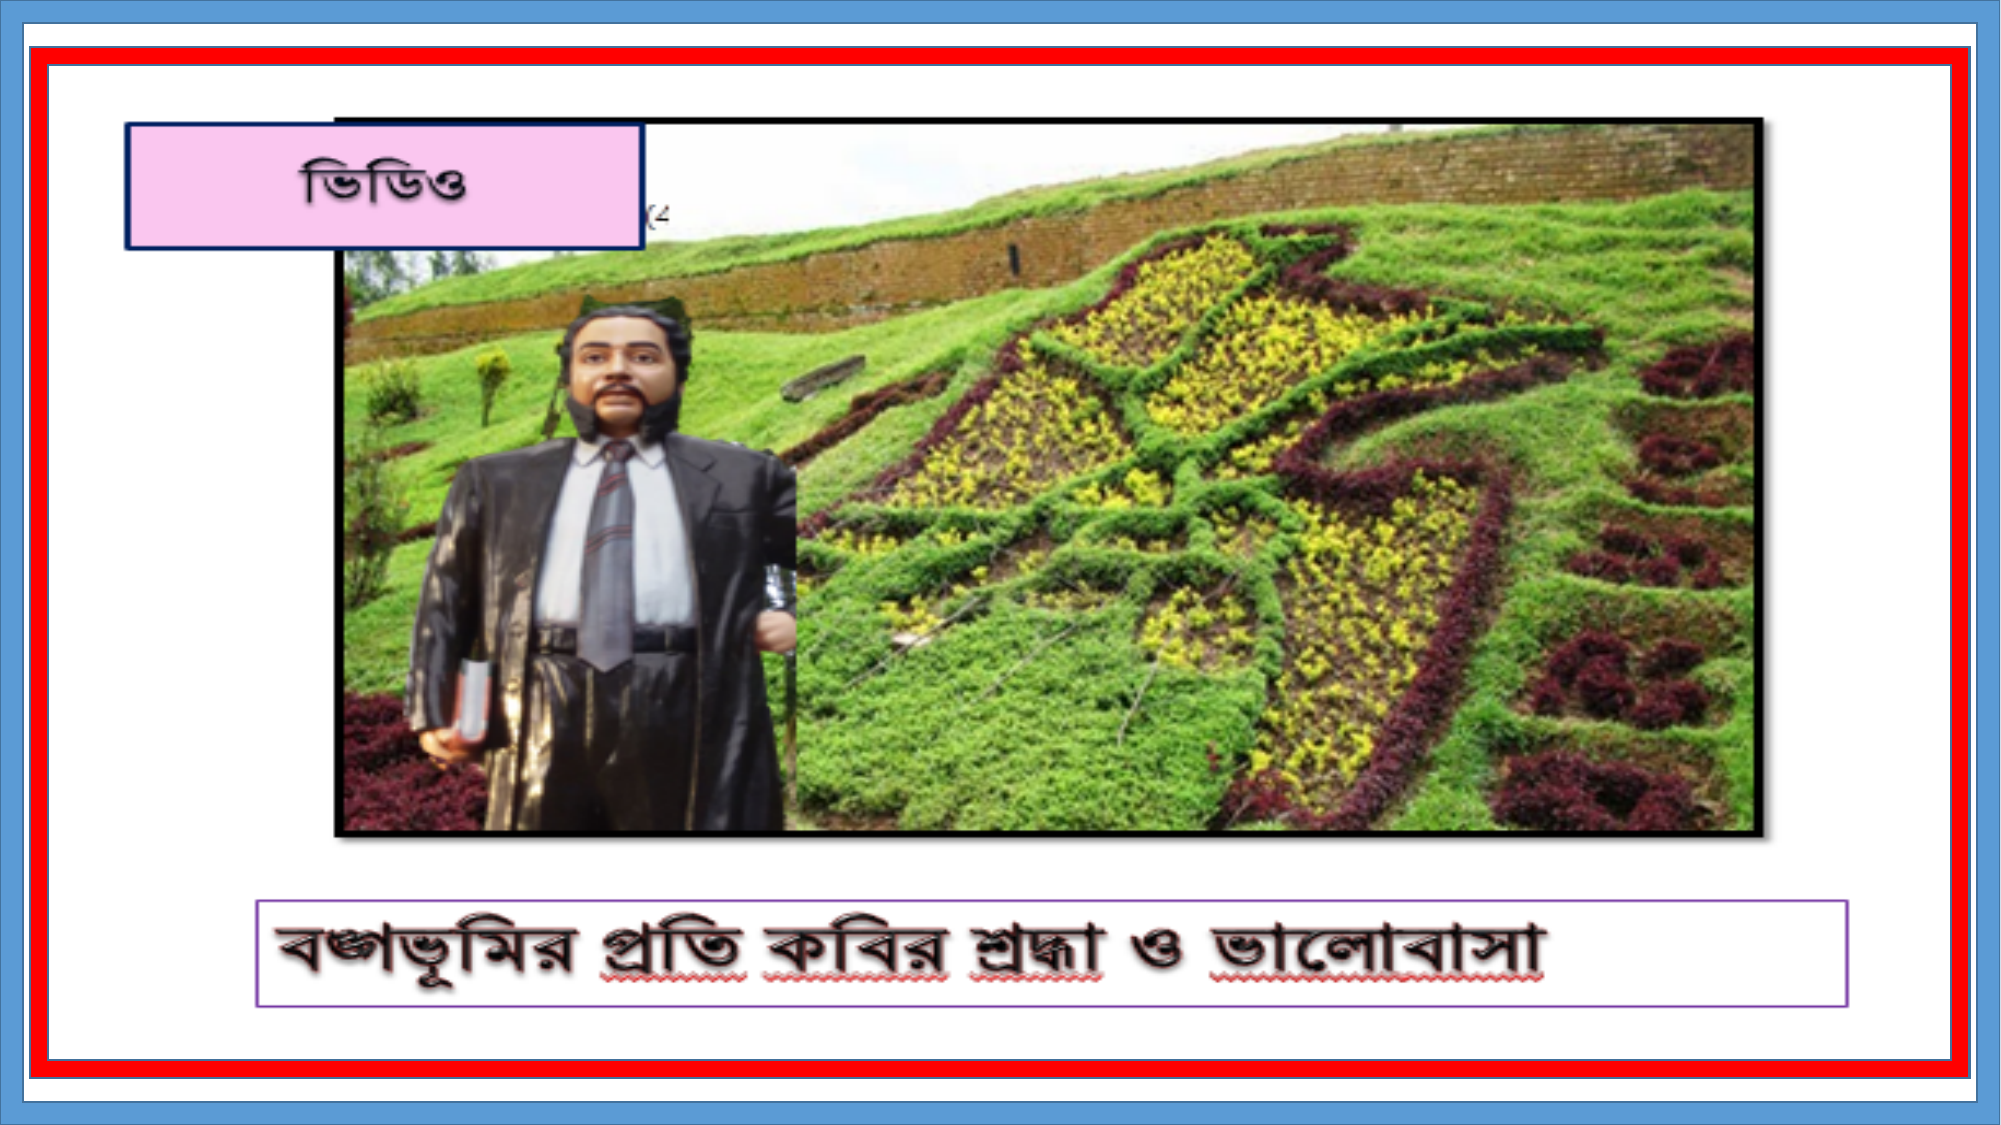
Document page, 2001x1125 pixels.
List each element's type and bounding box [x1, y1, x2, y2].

picture [73, 88, 1922, 1036]
